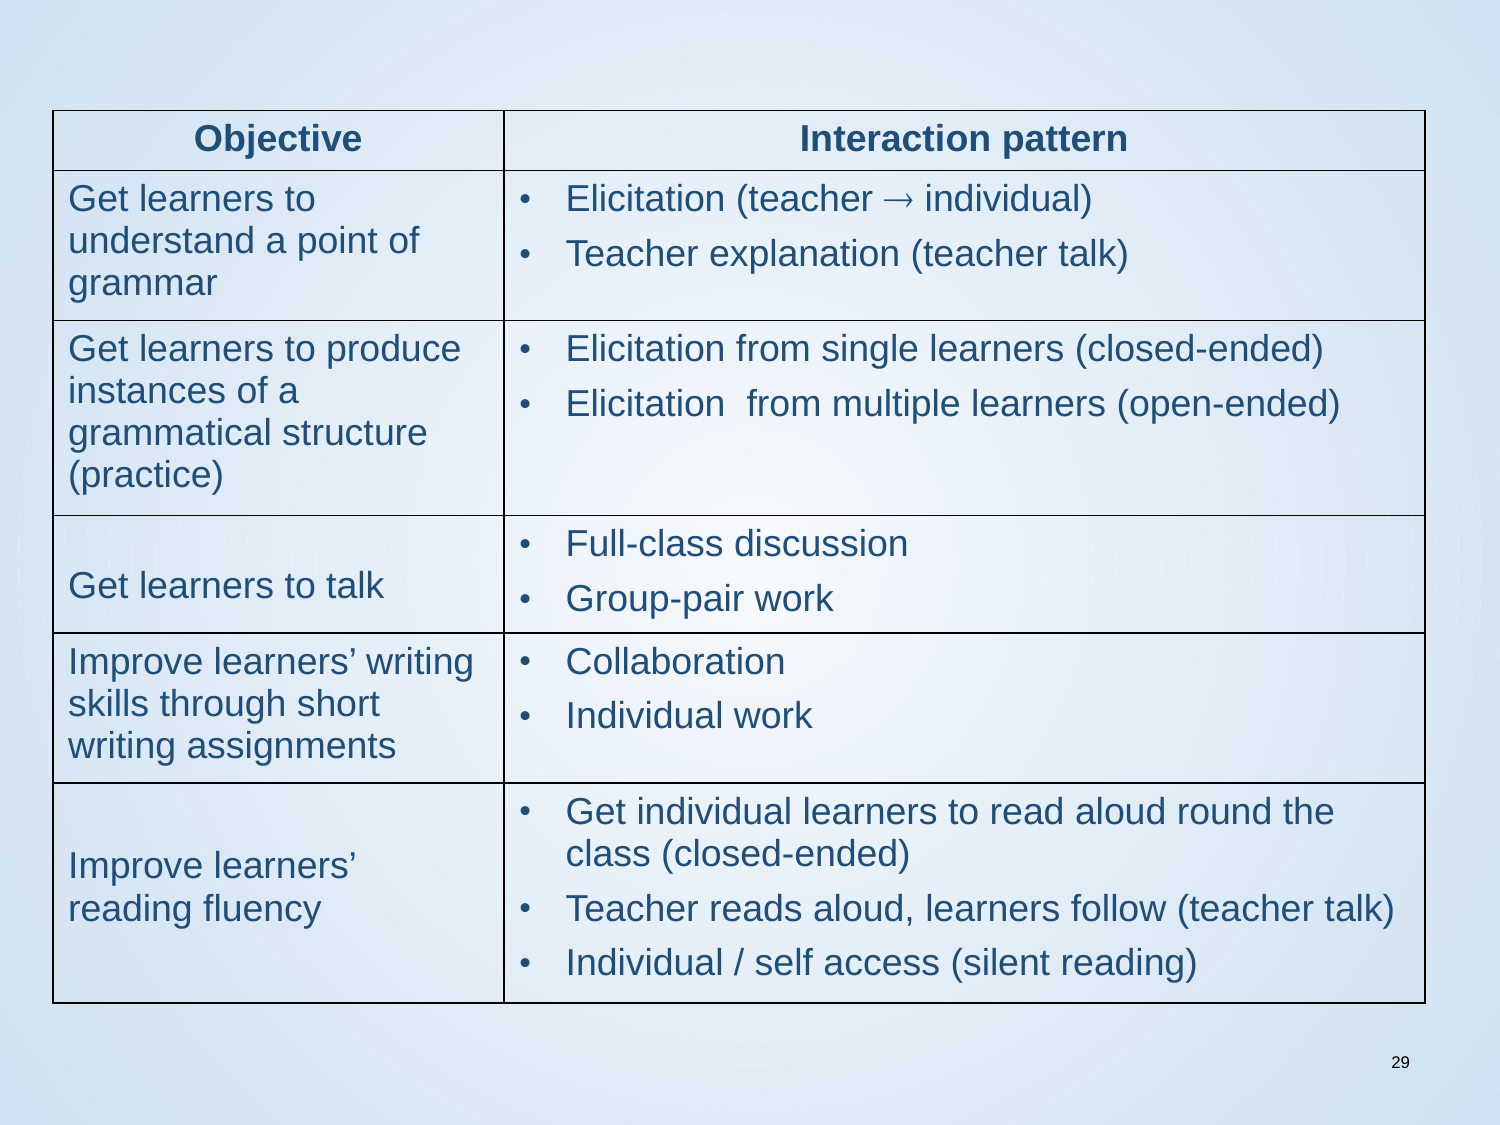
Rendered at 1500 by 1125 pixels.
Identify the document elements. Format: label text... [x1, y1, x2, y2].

table_cell Full-class discussion Group-pair work [505, 516, 1424, 632]
table_cell Elicitation from single learners (closed-ended) Elicitation from multiple learners (open-ended) [505, 321, 1424, 515]
table_cell Elicitation (teacher  individual) Teacher explanation (teacher talk) [505, 171, 1424, 320]
table_cell Collaboration Individual work [505, 634, 1424, 782]
table_header Interaction pattern [505, 111, 1424, 170]
table_cell Get learners to talk [54, 516, 503, 632]
table_header Objective [54, 111, 503, 170]
table_cell Improve learners’ writing skills through short writing assignments [54, 634, 503, 782]
text_box 29 [1074, 1024, 1425, 1103]
table_cell Get individual learners to read aloud round the class (closed-ended) Teacher reads aloud, learners follow (teacher talk) Individual / self access (silent reading) [505, 784, 1424, 1002]
table_cell Get learners to produce instances of a grammatical structure (practice) [54, 321, 503, 515]
table_cell Get learners to understand a point of grammar [54, 171, 503, 320]
table_cell Improve learners’ reading fluency [54, 784, 503, 1002]
